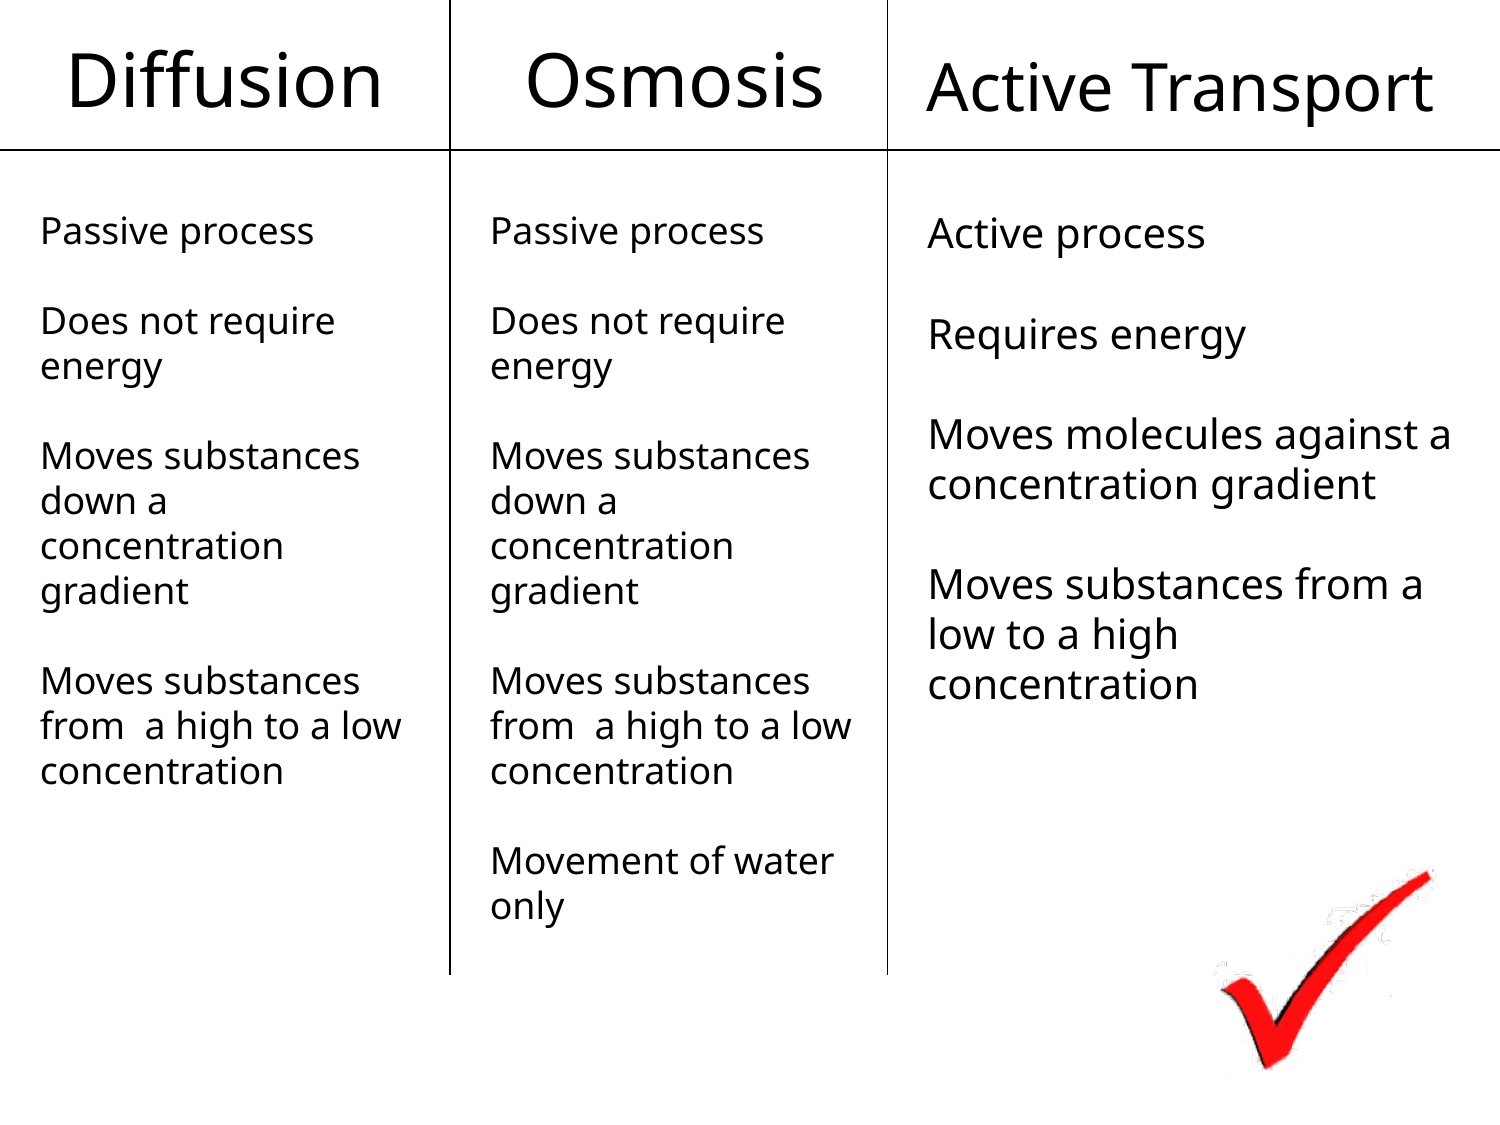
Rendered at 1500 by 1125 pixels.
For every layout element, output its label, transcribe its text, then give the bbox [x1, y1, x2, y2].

text_box Diffusion [24, 24, 425, 130]
picture [1212, 866, 1438, 1080]
text_box Osmosis [487, 24, 863, 130]
text_box Passive process Does not require energy Moves substances down a concentration gradient Moves substances from a high to a low concentration [24, 199, 425, 800]
text_box Active process Requires energy Moves molecules against a concentration gradient Moves substances from a low to a high concentration [912, 199, 1475, 715]
text_box Passive process Does not require energy Moves substances down a concentration gradient Moves substances from a high to a low concentration Movement of water only [474, 199, 875, 935]
text_box Active Transport [888, 37, 1475, 133]
